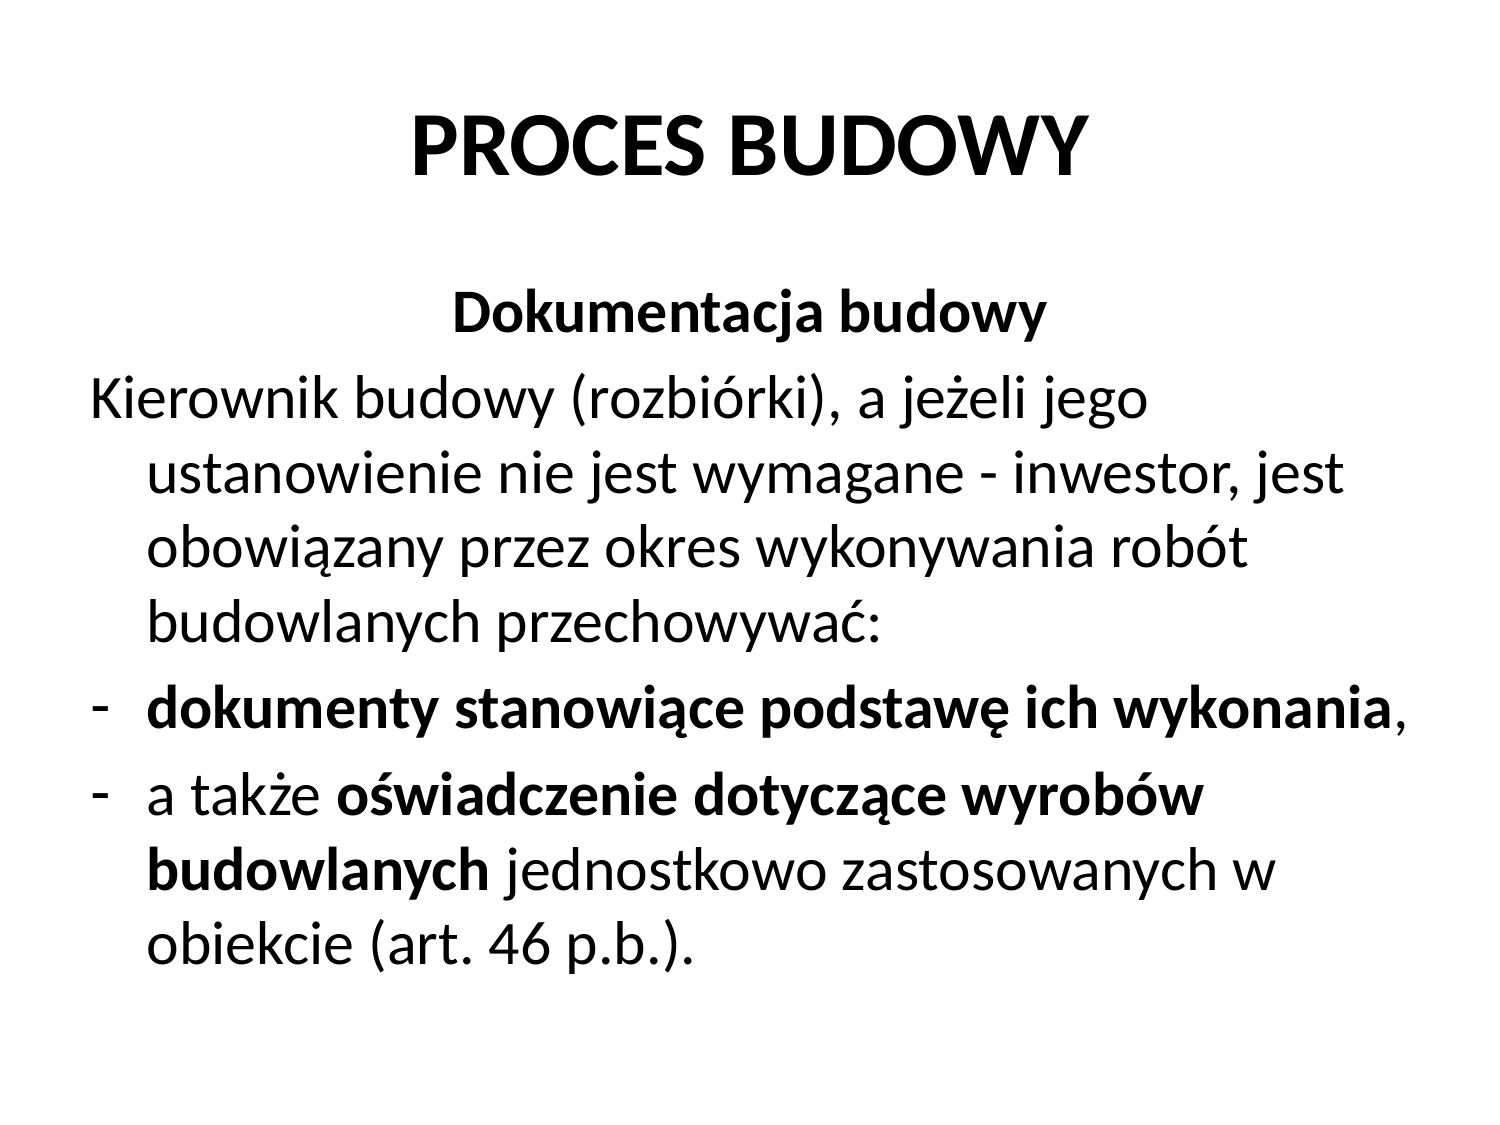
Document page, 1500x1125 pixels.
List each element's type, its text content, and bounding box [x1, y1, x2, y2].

list Dokumentacja budowy Kierownik budowy (rozbiórki), a jeżeli jego ustanowienie nie jest wymagane - inwestor, jest obowiązany przez okres wykonywania robót budowlanych przechowywać: dokumenty stanowiące podstawę ich wykonania, a także oświadczenie dotyczące wyrobów budowlanych jednostkowo zastosowanych w obiekcie (art. 46 p.b.). [75, 262, 1425, 1005]
title PROCES BUDOWY [75, 45, 1425, 233]
